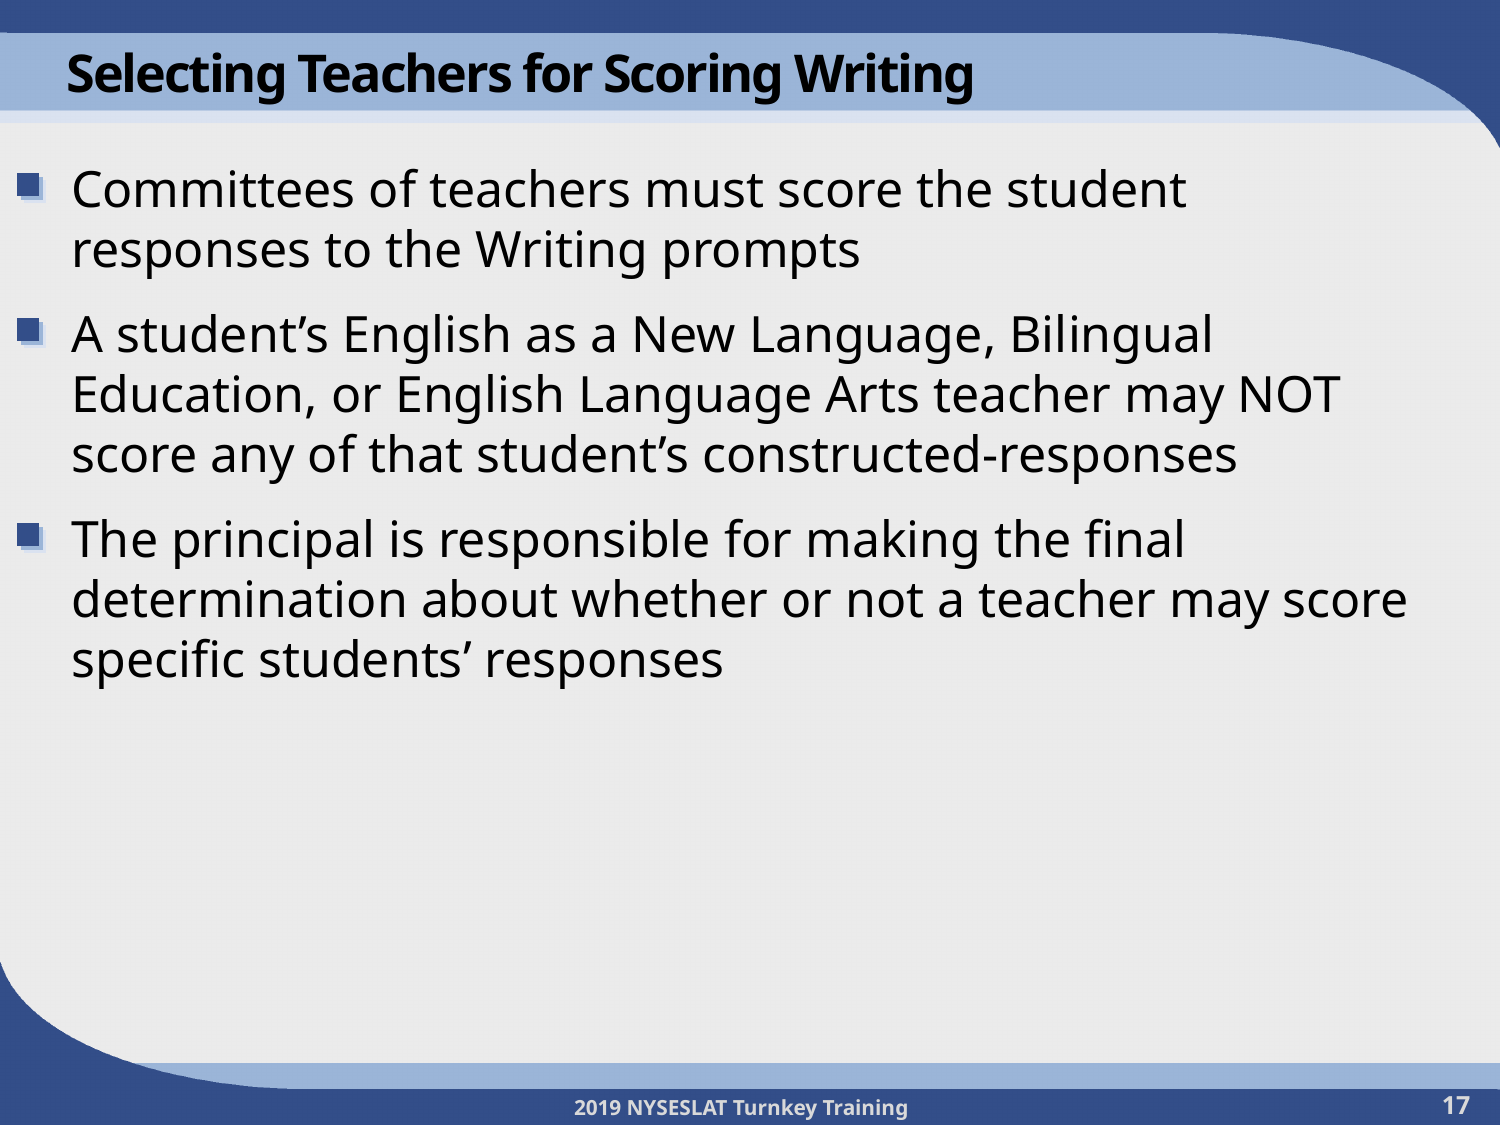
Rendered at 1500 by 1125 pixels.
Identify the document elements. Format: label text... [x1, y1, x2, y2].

picture [15, 521, 47, 554]
title Selecting Teachers for Scoring Writing [51, 40, 1402, 104]
list Committees of teachers must score the student responses to the Writing prompts A student’s English as a New Language, Bilingual Education, or English Language Arts teacher may NOT score any of that student’s constructed-responses The principal is responsible for making the final determination about whether or not a teacher may score specific students’ responses [0, 149, 1447, 893]
picture [0, 0, 1500, 1125]
slide_number 17 [1414, 1084, 1498, 1125]
picture [15, 316, 47, 349]
picture [15, 171, 47, 204]
